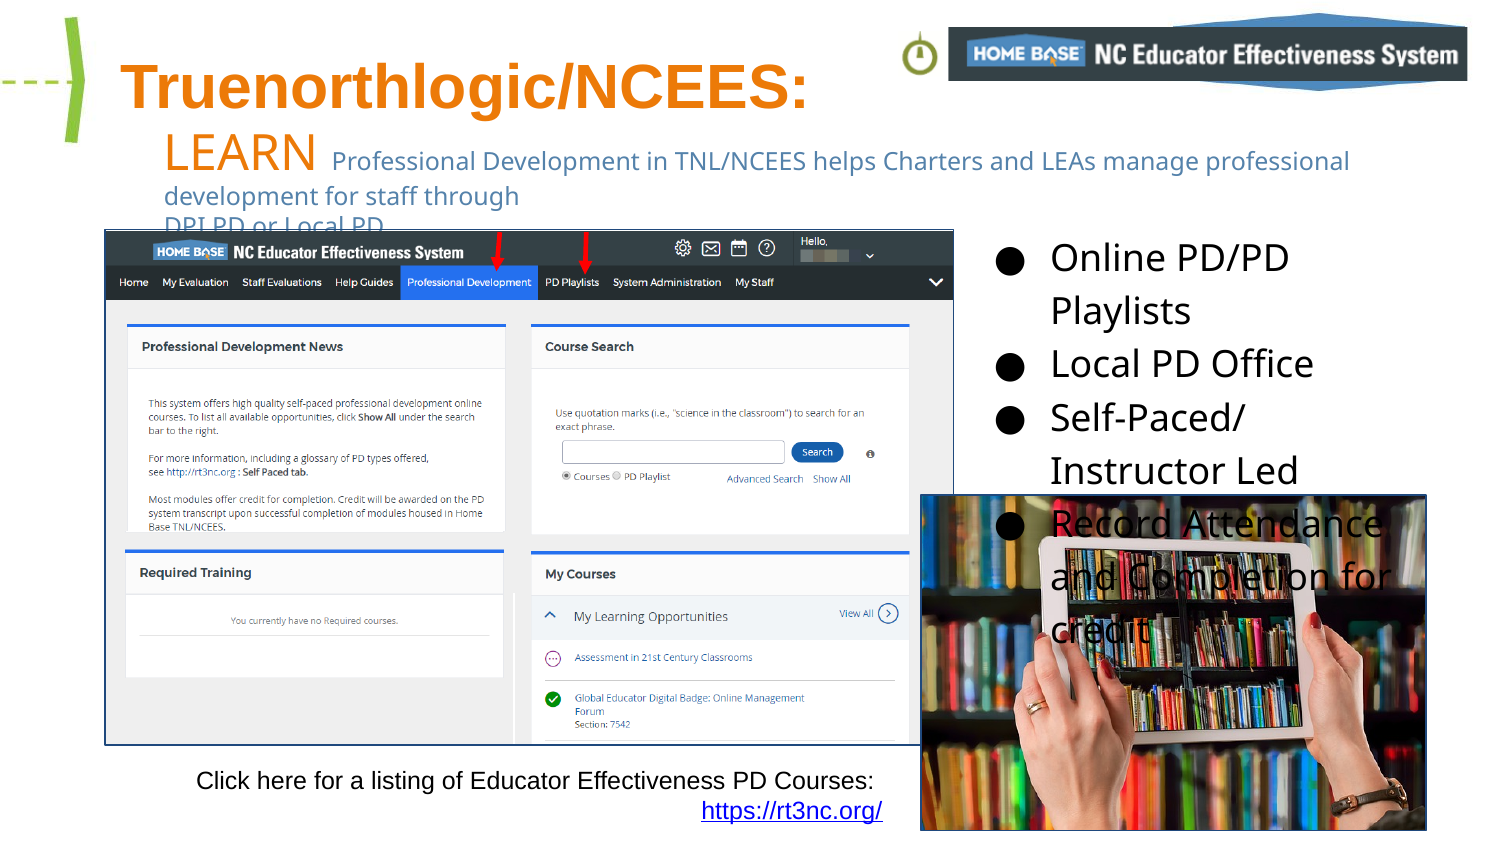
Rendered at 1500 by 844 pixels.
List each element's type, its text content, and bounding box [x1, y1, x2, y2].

text_box Online PD/PD Playlists Local PD Office Self-Paced/Instructor Led Record Attendance and Completion for credit [960, 211, 1434, 461]
text_box Click here for a listing of Educator Effectiveness PD Courses: https://rt3nc.org/ [55, 749, 898, 844]
list LEARN Professional Development in TNL/NCEES helps Charters and LEAs manage professional development for staff through DPI PD or Local PD. [73, 105, 1407, 238]
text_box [496, 231, 501, 272]
title Truenorthlogic/NCEES: [105, 27, 1153, 105]
picture [0, 0, 1500, 844]
